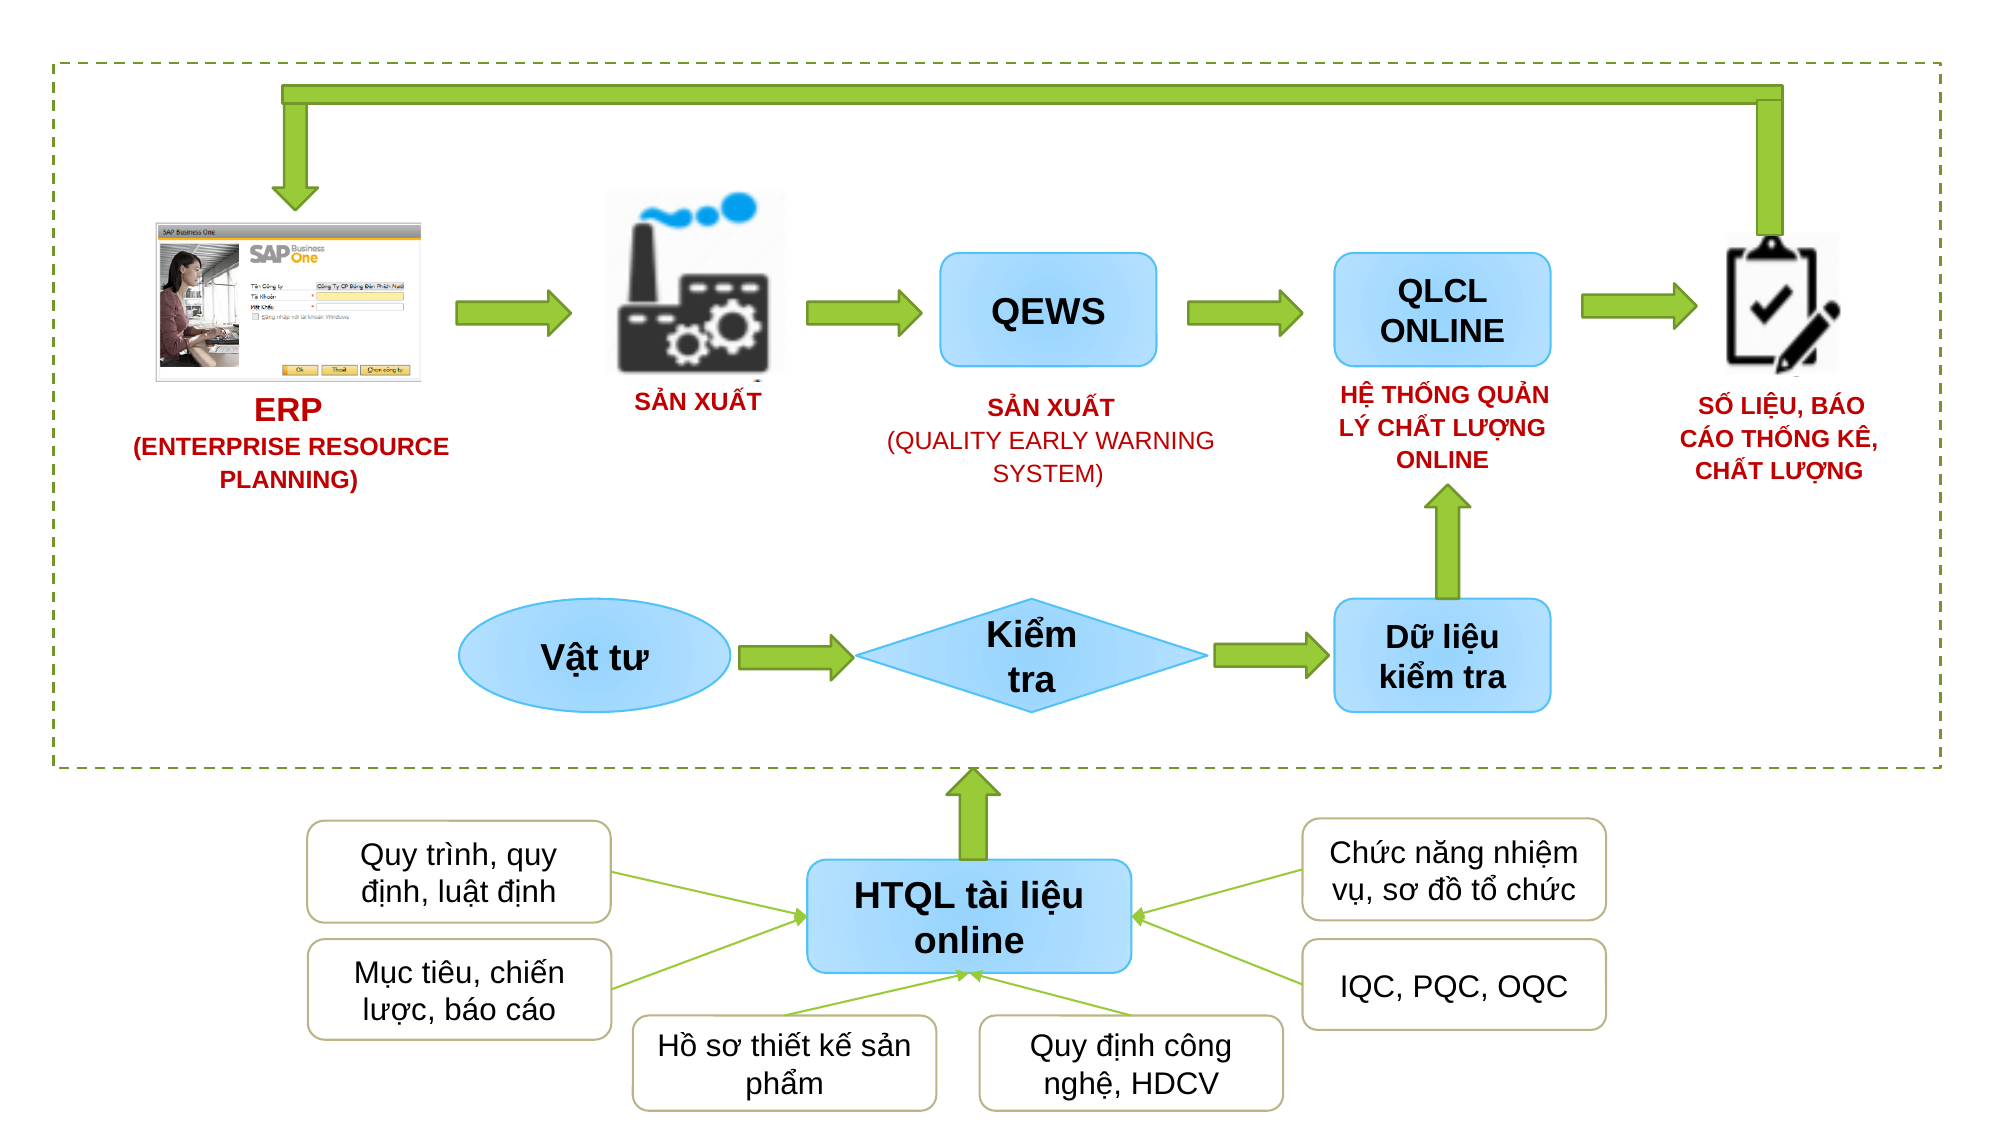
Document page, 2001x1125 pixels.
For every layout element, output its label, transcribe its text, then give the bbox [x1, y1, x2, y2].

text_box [968, 972, 1132, 1016]
text_box Mục tiêu, chiến lược, báo cáo [306, 938, 613, 1041]
text_box Hồ sơ thiết kế sản phẩm [631, 1014, 938, 1112]
text_box IQC, PQC, OQC [1301, 938, 1608, 1031]
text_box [610, 871, 808, 915]
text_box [610, 915, 808, 990]
picture [1705, 225, 1853, 377]
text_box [1130, 915, 1304, 986]
picture [605, 185, 786, 382]
text_box [945, 767, 1002, 861]
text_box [784, 972, 967, 1016]
text_box HTQL tài liệu online [809, 858, 1130, 969]
text_box Quy định công nghệ, HDCV [978, 1014, 1285, 1112]
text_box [1130, 868, 1304, 915]
text_box [52, 62, 1942, 769]
text_box Quy trình, quy định, luật định [306, 819, 612, 924]
picture [154, 222, 422, 382]
text_box Chức năng nhiệm vụ, sơ đồ tổ chức [1301, 817, 1608, 922]
